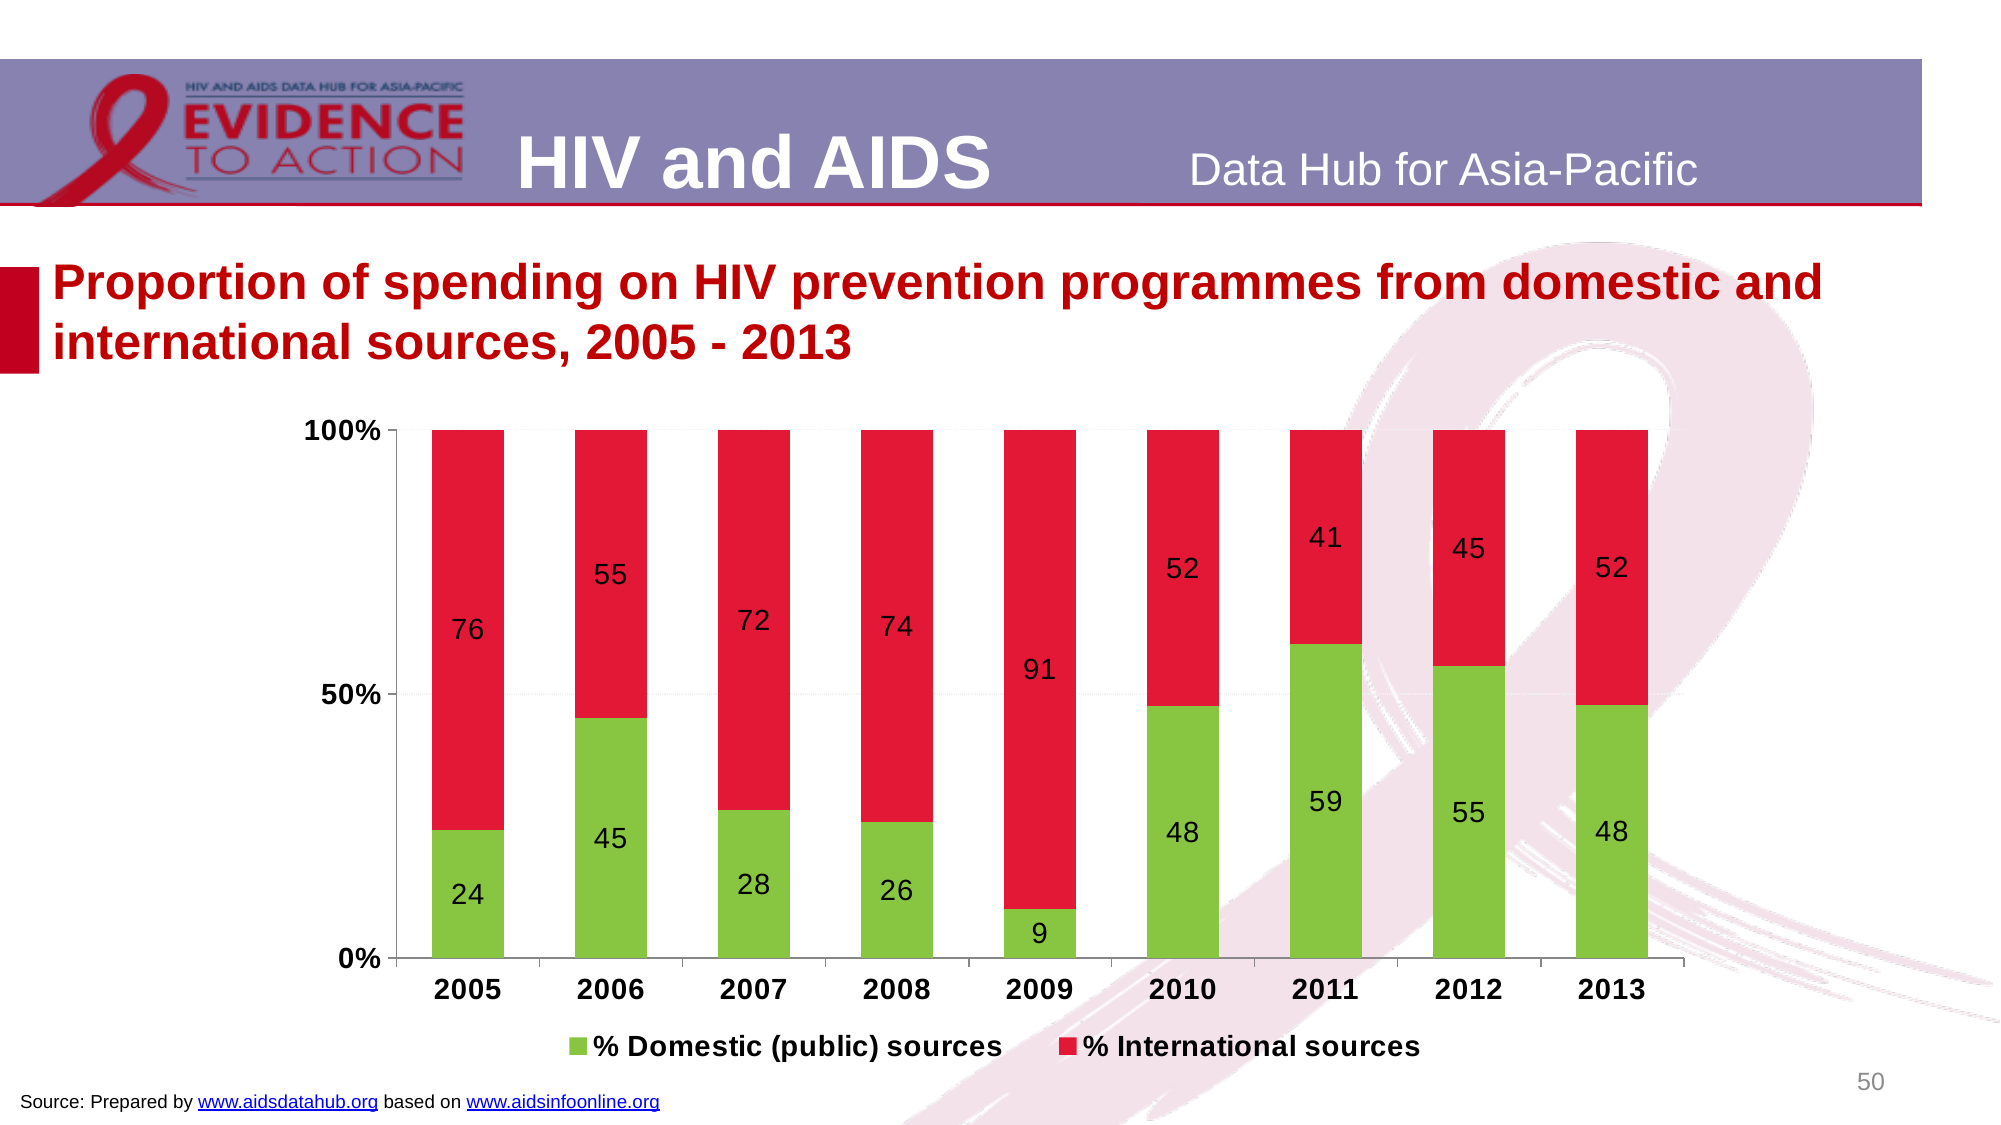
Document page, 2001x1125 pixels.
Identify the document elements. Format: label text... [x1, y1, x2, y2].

picture [11, 74, 469, 207]
title Proportion of spending on HIV prevention programmes from domestic and international sources, 2005 - 2013 [37, 242, 1876, 325]
slide_number 50 [1781, 1042, 1900, 1103]
picture [706, 181, 2000, 1125]
text_box Source: Prepared by www.aidsdatahub.org based on www.aidsinfoonline.org [5, 1082, 1218, 1120]
chart [274, 399, 1713, 1076]
